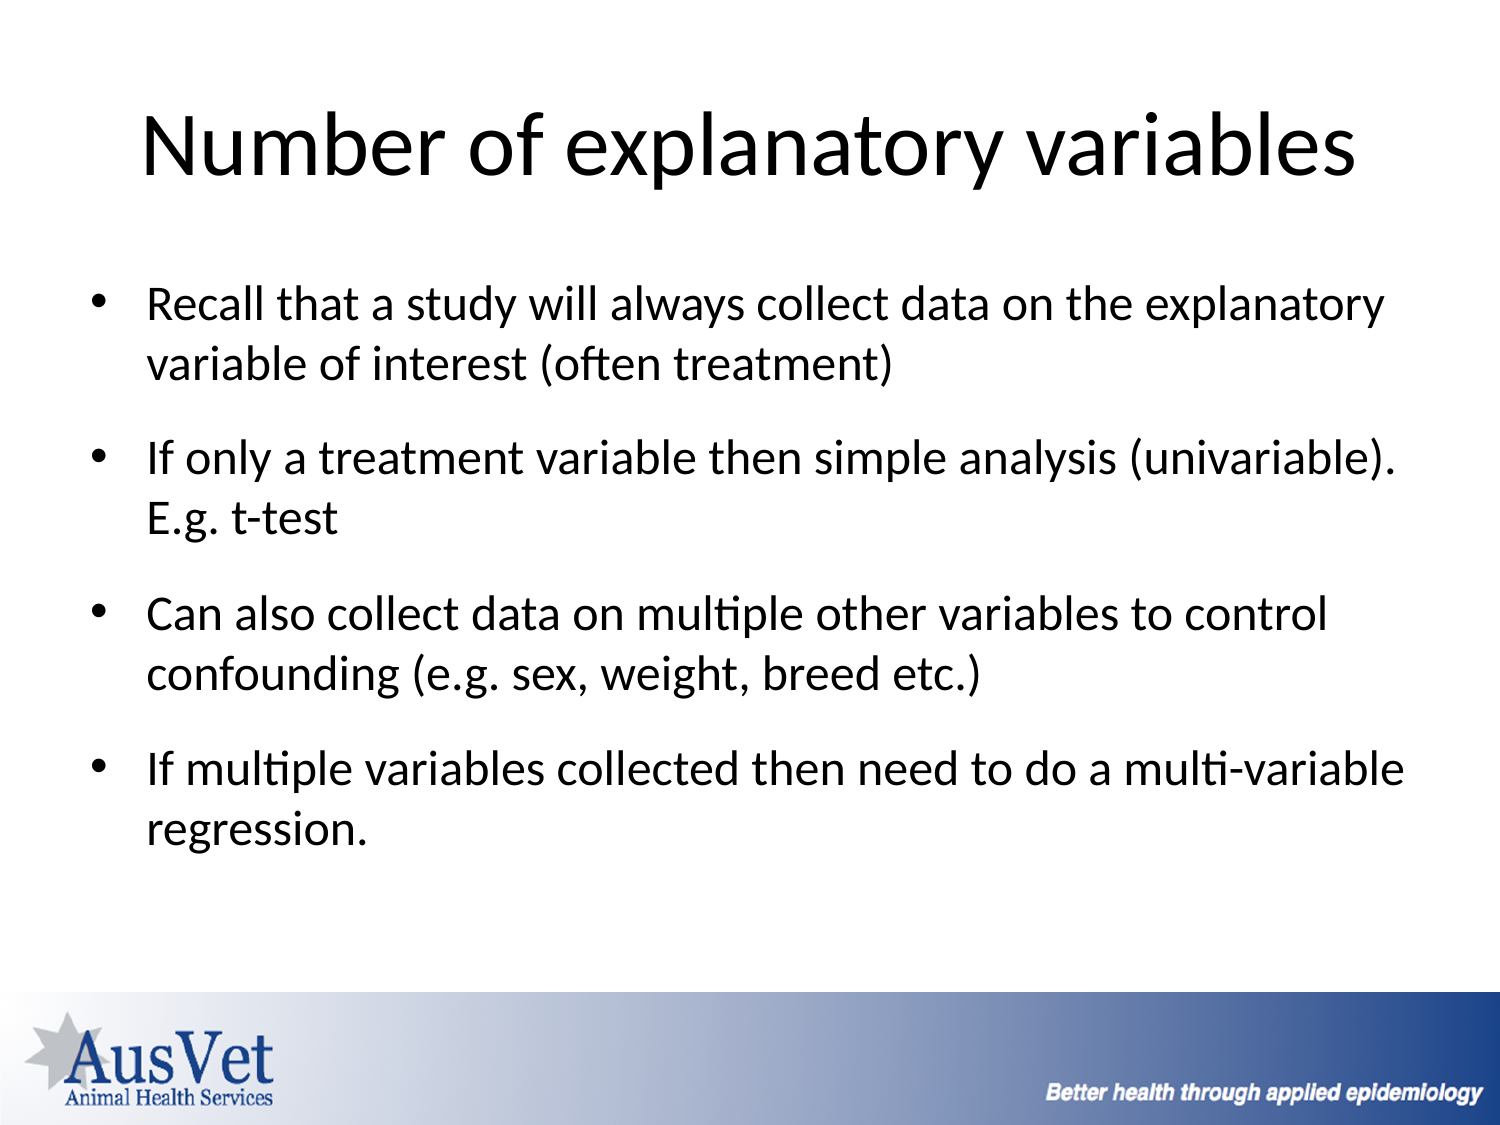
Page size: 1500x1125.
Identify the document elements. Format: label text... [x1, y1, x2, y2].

picture [0, 992, 1500, 1125]
title Number of explanatory variables [75, 45, 1425, 233]
list Recall that a study will always collect data on the explanatory variable of interest (often treatment) If only a treatment variable then simple analysis (univariable). E.g. t-test Can also collect data on multiple other variables to control confounding (e.g. sex, weight, breed etc.) If multiple variables collected then need to do a multi-variable regression. [75, 262, 1425, 993]
